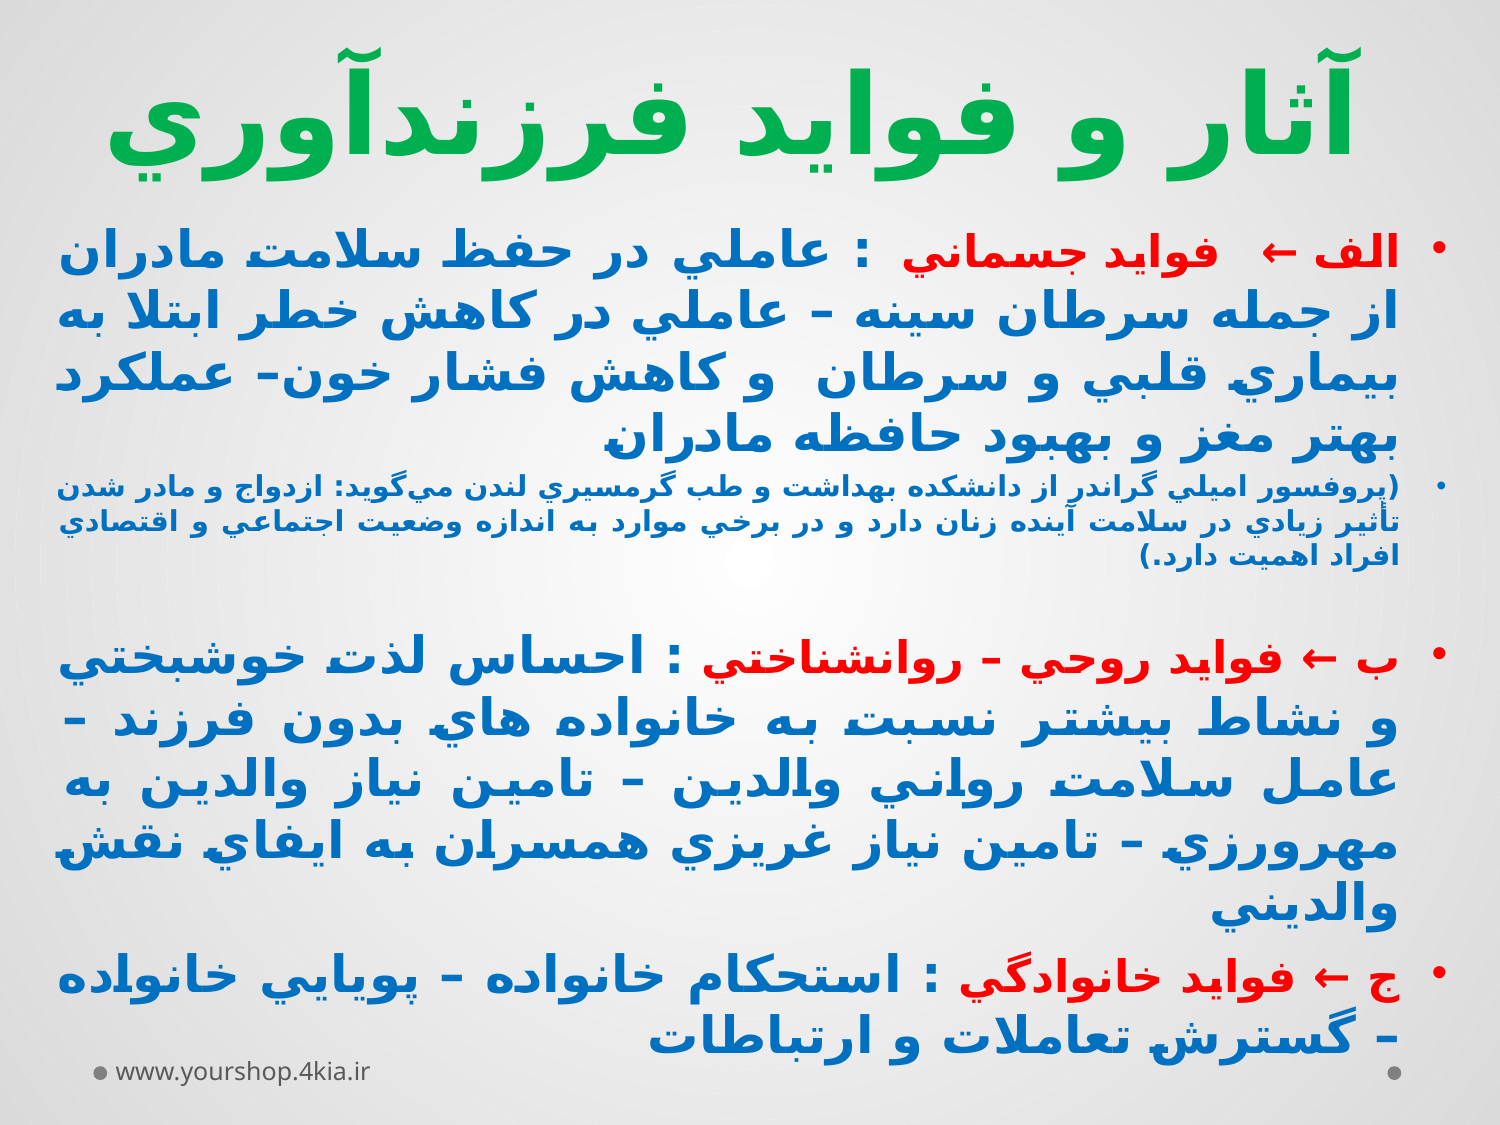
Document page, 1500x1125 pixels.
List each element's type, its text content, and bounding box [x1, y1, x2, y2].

footer www.yourshop.4kia.ir [108, 1042, 576, 1103]
list الف ← فوايد جسماني : عاملي در حفظ سلامت مادران از جمله سرطان سينه – عاملي در کاهش خطر ابتلا به بيماري قلبي و سرطان و کاهش فشار خون– عملکرد بهتر مغز و بهبود حافظه مادران (پروفسور اميلي گراندر از دانشكده بهداشت و طب گرمسيري لندن مي‌گويد: ازدواج و مادر شدن تأثير زيادي در سلامت آينده زنان دارد و در برخي موارد به اندازه وضعيت اجتماعي و اقتصادي افراد اهميت دارد.) ب ← فوايد روحي – روانشناختي : احساس لذت خوشبختي و نشاط بيشتر نسبت به خانواده هاي بدون فرزند – عامل سلامت رواني والدين – تامين نياز والدين به مهرورزي – تامين نياز غريزي همسران به ايفاي نقش والديني ج ← فوايد خانوادگي : استحکام خانواده – پويايي خانواده – گسترش تعاملات و ارتباطات [41, 208, 1459, 1083]
title آثار و فوايد فرزندآوري [75, 0, 1425, 185]
